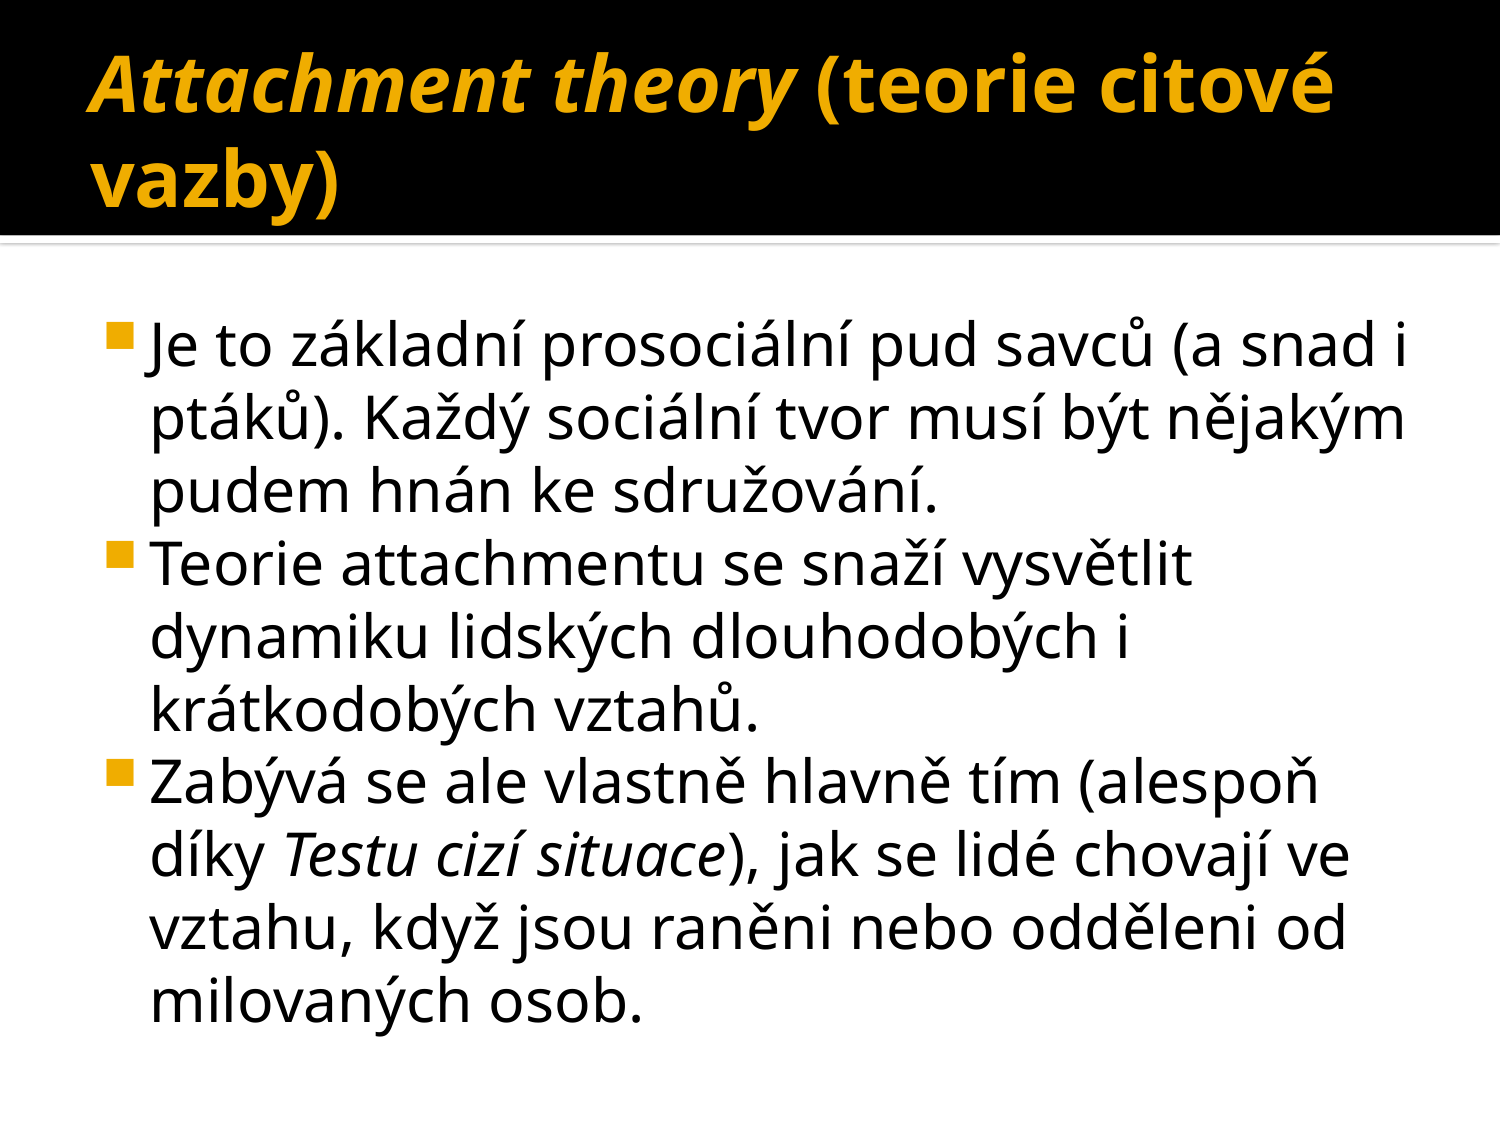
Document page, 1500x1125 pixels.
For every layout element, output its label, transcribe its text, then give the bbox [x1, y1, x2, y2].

title Attachment theory (teorie citové vazby) [75, 25, 1425, 231]
list Je to základní prosociální pud savců (a snad i ptáků). Každý sociální tvor musí být nějakým pudem hnán ke sdružování. Teorie attachmentu se snaží vysvětlit dynamiku lidských dlouhodobých i krátkodobých vztahů. Zabývá se ale vlastně hlavně tím (alespoň díky Testu cizí situace), jak se lidé chovají ve vztahu, když jsou raněni nebo odděleni od milovaných osob. [75, 291, 1425, 1050]
